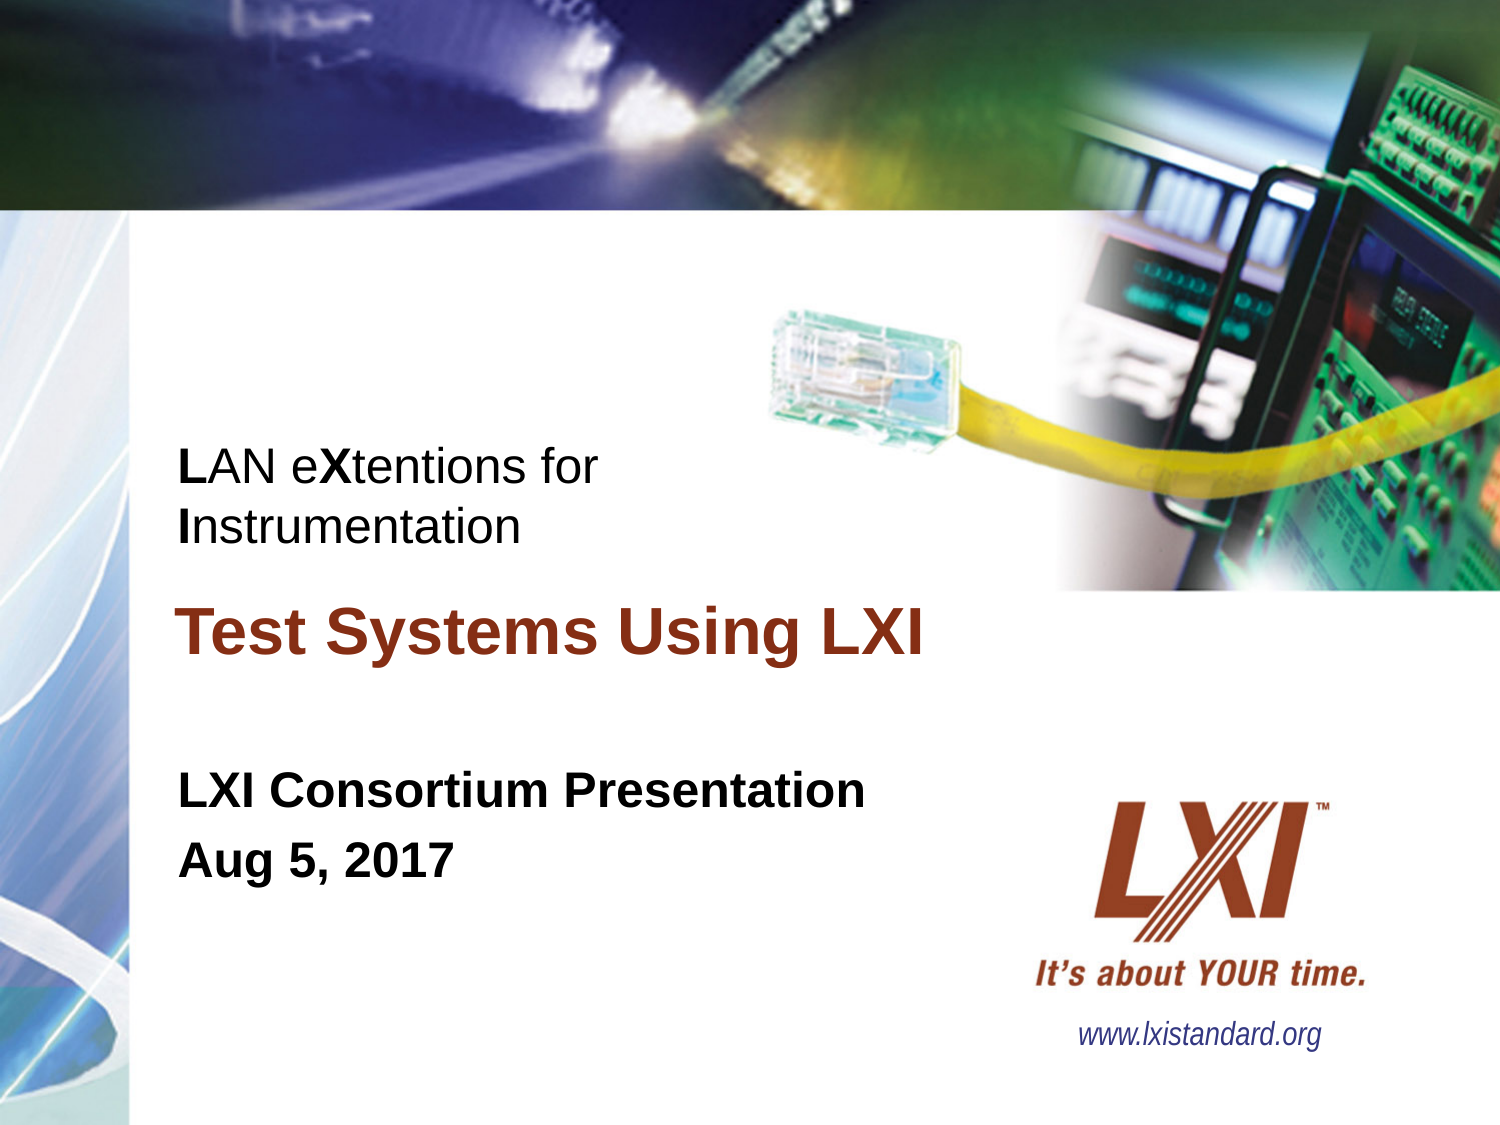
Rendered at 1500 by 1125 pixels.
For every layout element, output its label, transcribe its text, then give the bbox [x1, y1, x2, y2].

picture [0, 0, 1500, 1125]
text_box LAN eXtentions for Instrumentation [162, 426, 913, 561]
subtitle LXI Consortium Presentation Aug 5, 2017 [162, 750, 1438, 963]
title Test Systems Using LXI [174, 587, 1313, 750]
